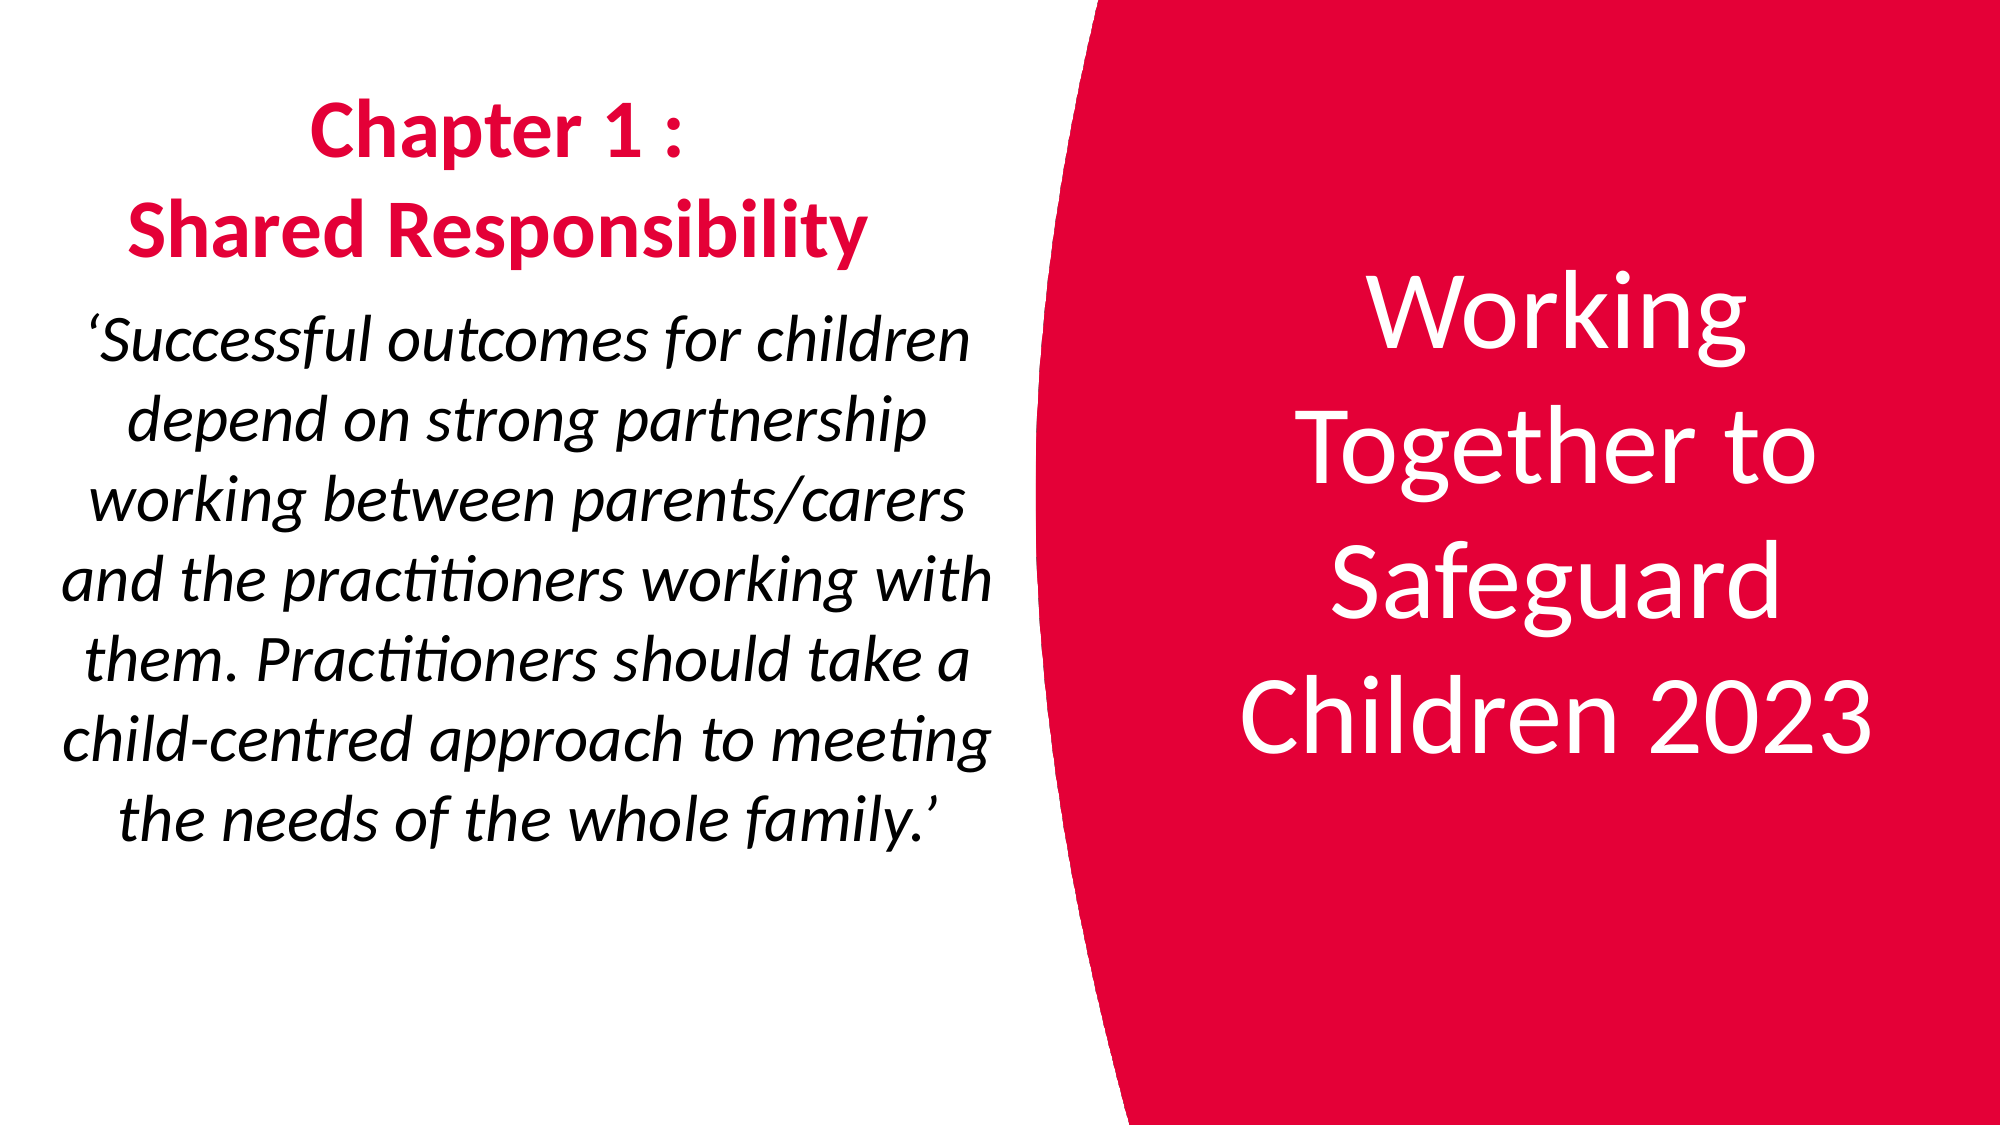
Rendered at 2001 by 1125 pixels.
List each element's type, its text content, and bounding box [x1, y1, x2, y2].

picture [1035, 0, 2000, 1125]
list ‘Successful outcomes for children depend on strong partnership working between parents/carers and the practitioners working with them. Practitioners should take a child-centred approach to meeting the needs of the whole family.’ [56, 295, 1000, 987]
title Chapter 1 : Shared Responsibility [56, 74, 960, 260]
list Working Together to Safeguard Children 2023 [1170, 236, 1944, 1007]
